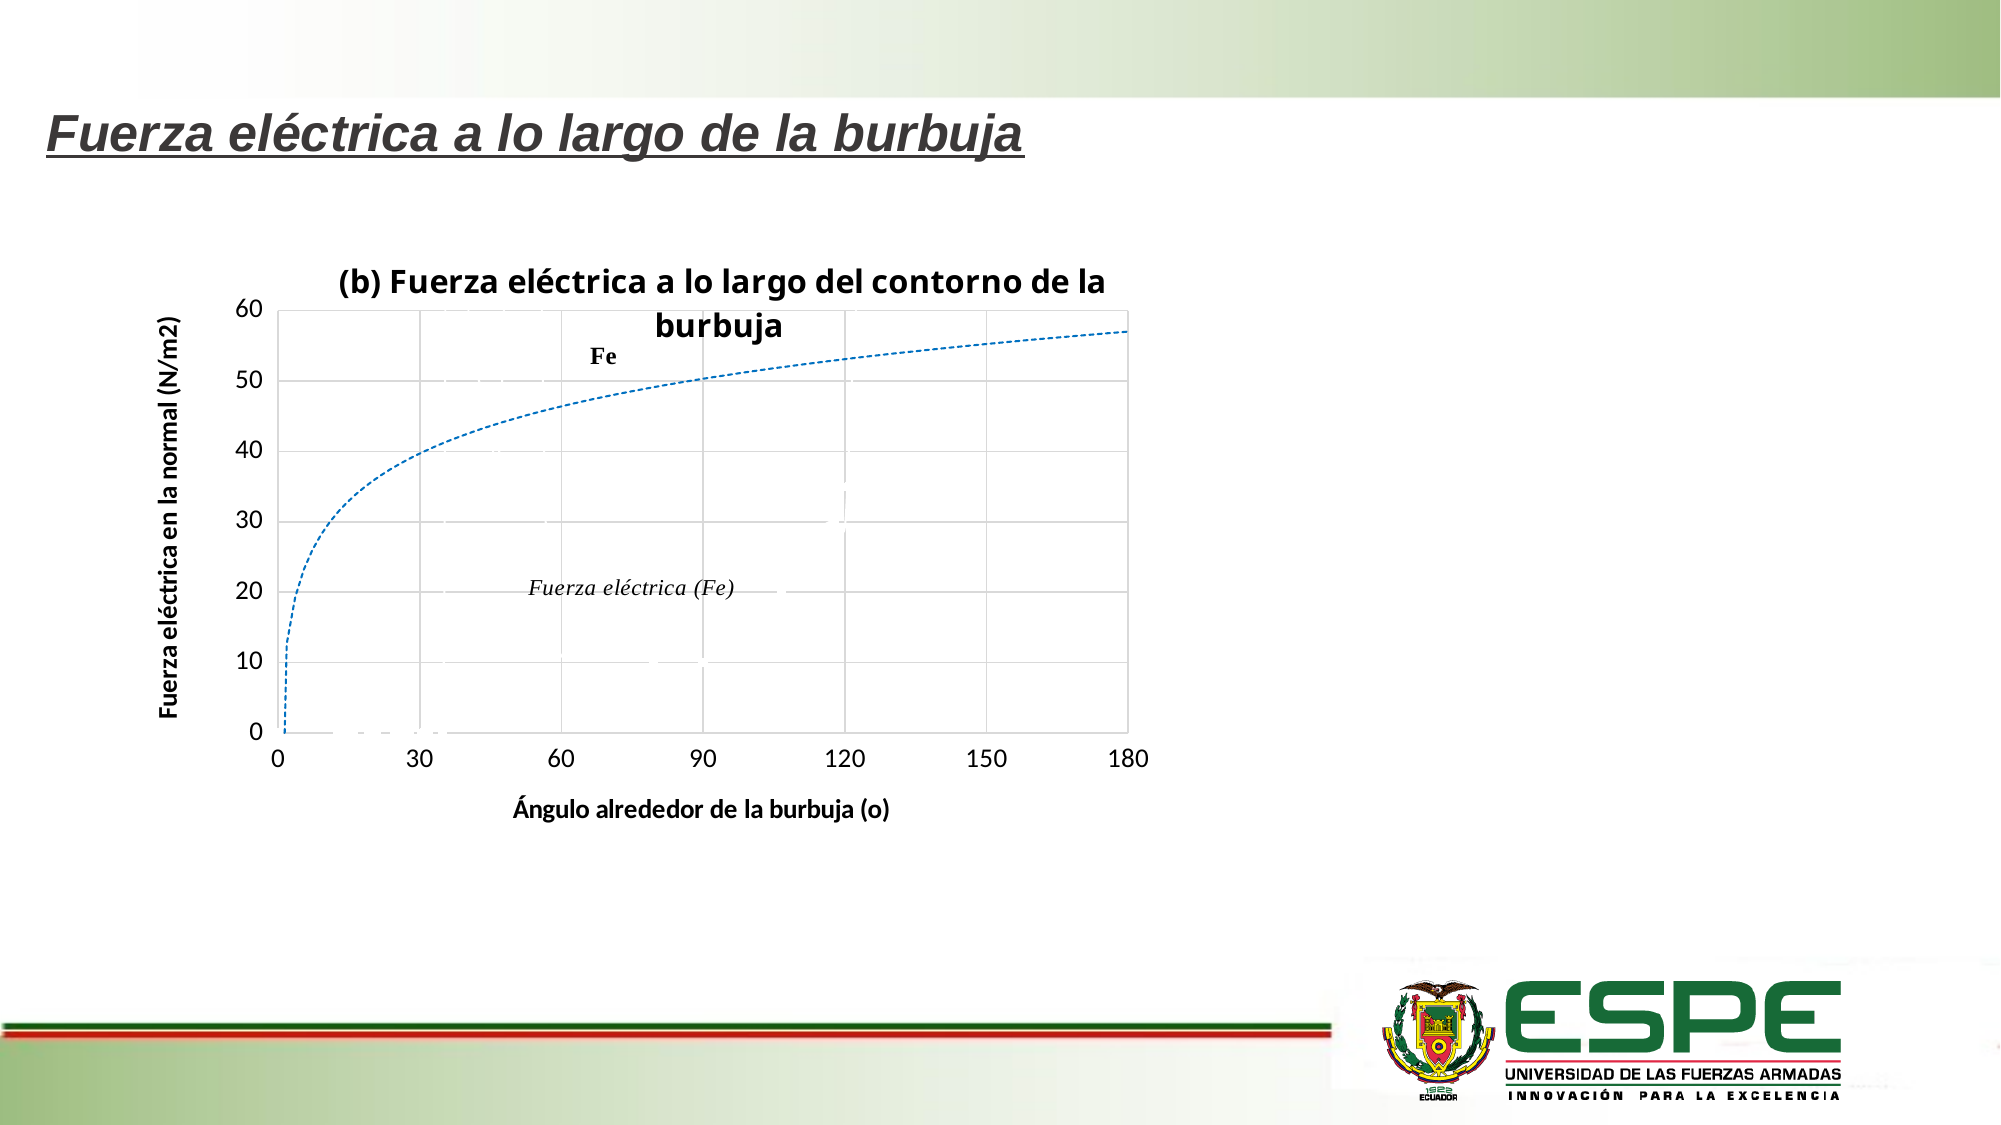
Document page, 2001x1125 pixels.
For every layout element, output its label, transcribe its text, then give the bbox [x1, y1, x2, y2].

chart [127, 230, 1183, 833]
text_box Fuerza eléctrica a lo largo de la burbuja [31, 99, 1384, 197]
picture [0, 0, 2001, 1125]
